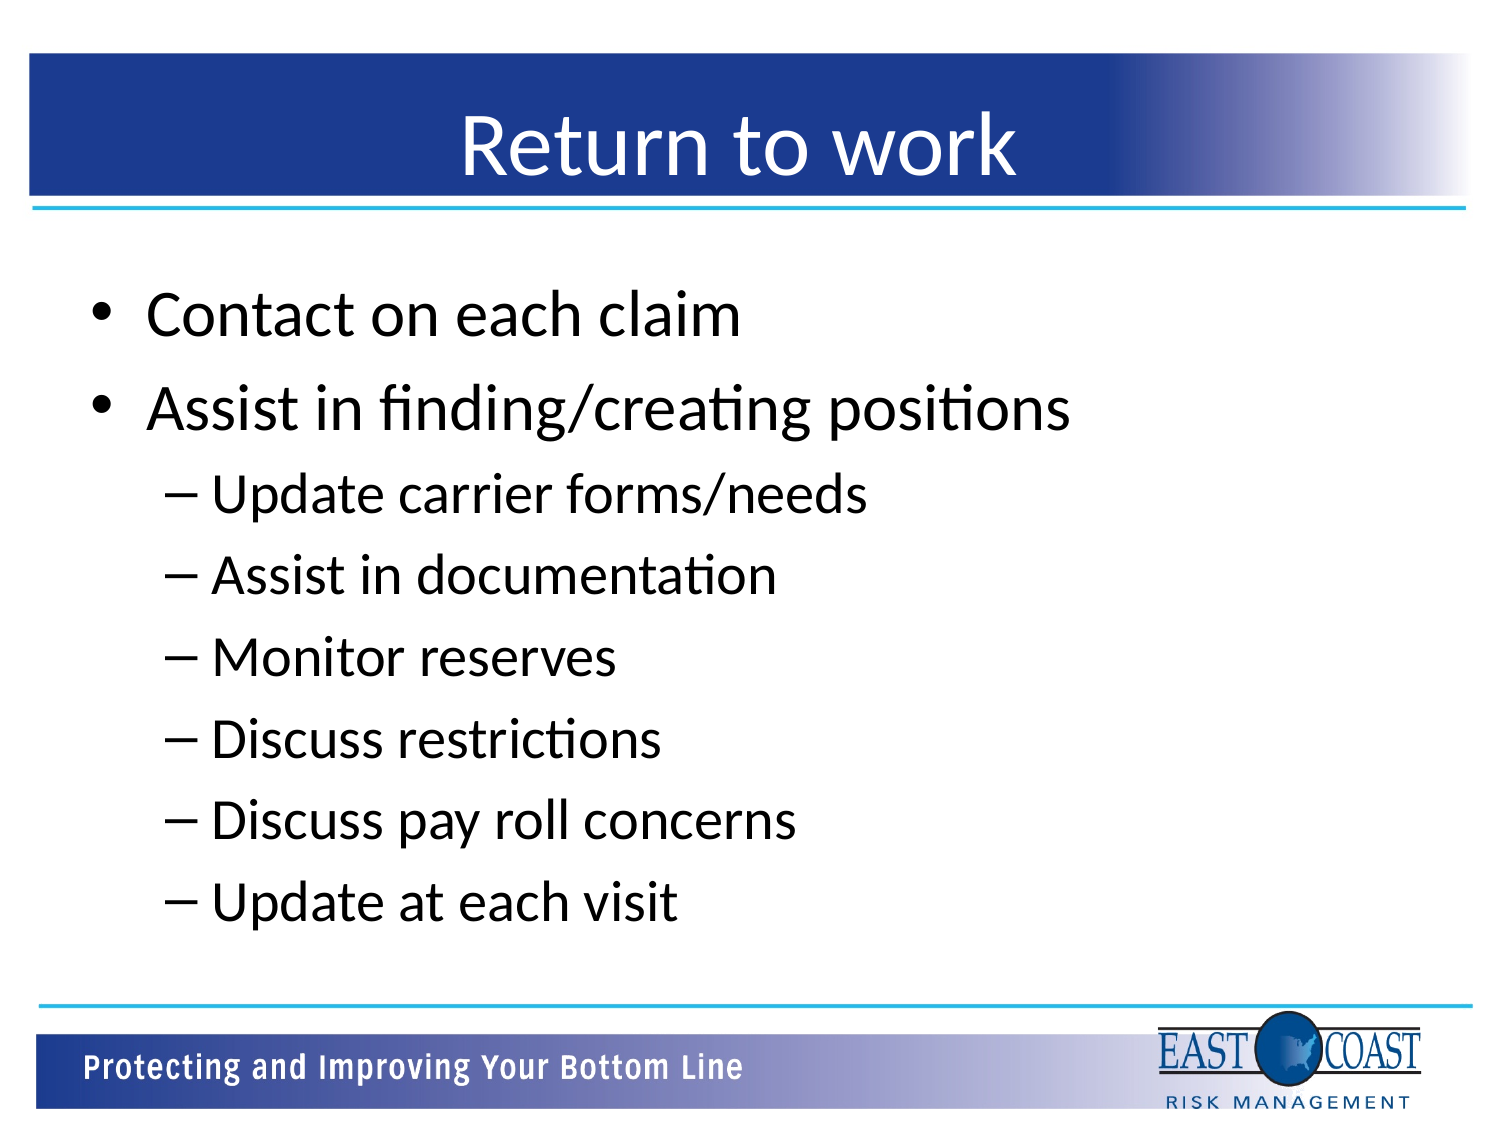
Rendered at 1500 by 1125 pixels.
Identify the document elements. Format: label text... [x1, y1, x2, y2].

picture [0, 980, 1500, 1125]
list Contact on each claim Assist in finding/creating positions Update carrier forms/needs Assist in documentation Monitor reserves Discuss restrictions Discuss pay roll concerns Update at each visit [75, 262, 1425, 1005]
picture [0, 23, 1500, 225]
title Return to work [75, 45, 1425, 233]
